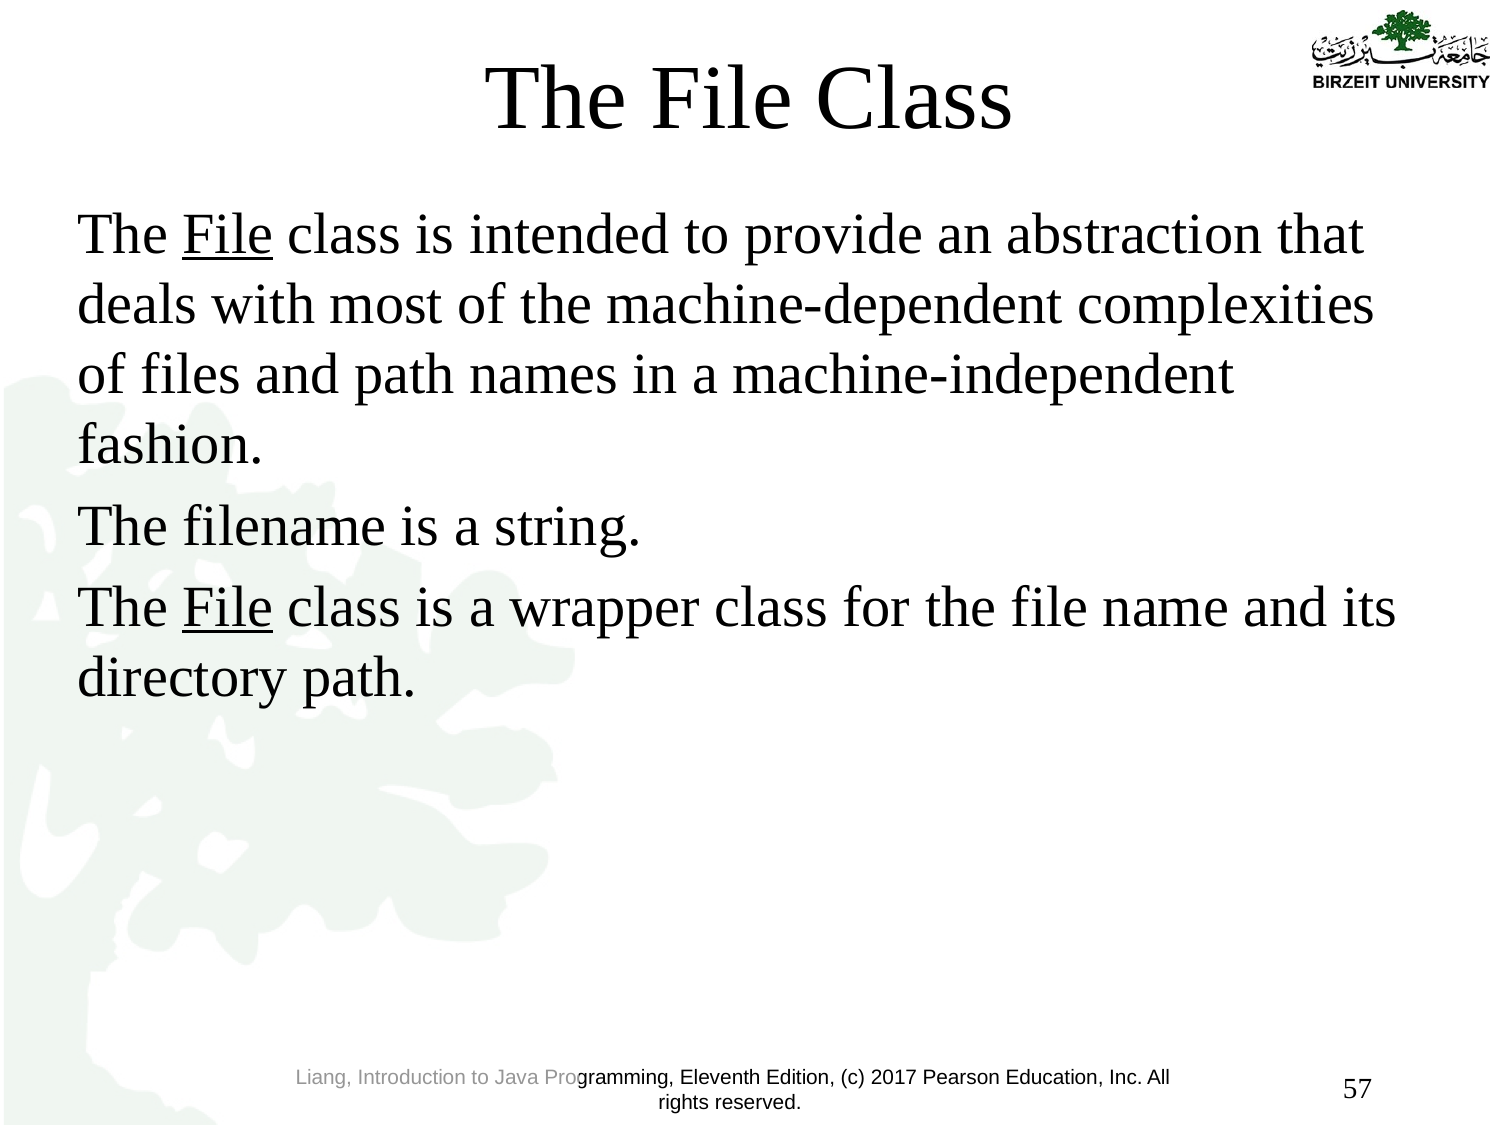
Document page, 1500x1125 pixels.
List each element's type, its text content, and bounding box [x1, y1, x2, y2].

picture [546, 1070, 557, 1084]
slide_number 57 [1074, 1049, 1388, 1125]
picture [528, 1073, 539, 1084]
list The File class is intended to provide an abstraction that deals with most of the machine-dependent complexities of files and path names in a machine-independent fashion. The filename is a string. The File class is a wrapper class for the file name and its directory path. [62, 187, 1438, 863]
picture [364, 1073, 373, 1084]
picture [516, 1073, 526, 1084]
picture [400, 1069, 409, 1084]
picture [478, 1073, 488, 1084]
picture [374, 1071, 380, 1084]
picture [471, 1071, 477, 1084]
picture [324, 1073, 333, 1084]
picture [566, 1073, 576, 1084]
picture [443, 1073, 453, 1084]
text_box Run [3, 350, 579, 1125]
picture [388, 1073, 398, 1084]
picture [494, 1070, 503, 1084]
picture [432, 1071, 438, 1084]
picture [559, 1073, 565, 1084]
picture [1312, 10, 1490, 88]
title The File Class [112, 24, 1388, 160]
picture [506, 1073, 517, 1084]
picture [381, 1073, 387, 1084]
picture [297, 1070, 306, 1084]
picture [312, 1073, 323, 1084]
picture [423, 1073, 432, 1084]
picture [455, 1073, 464, 1084]
picture [335, 1073, 344, 1088]
picture [411, 1073, 420, 1084]
